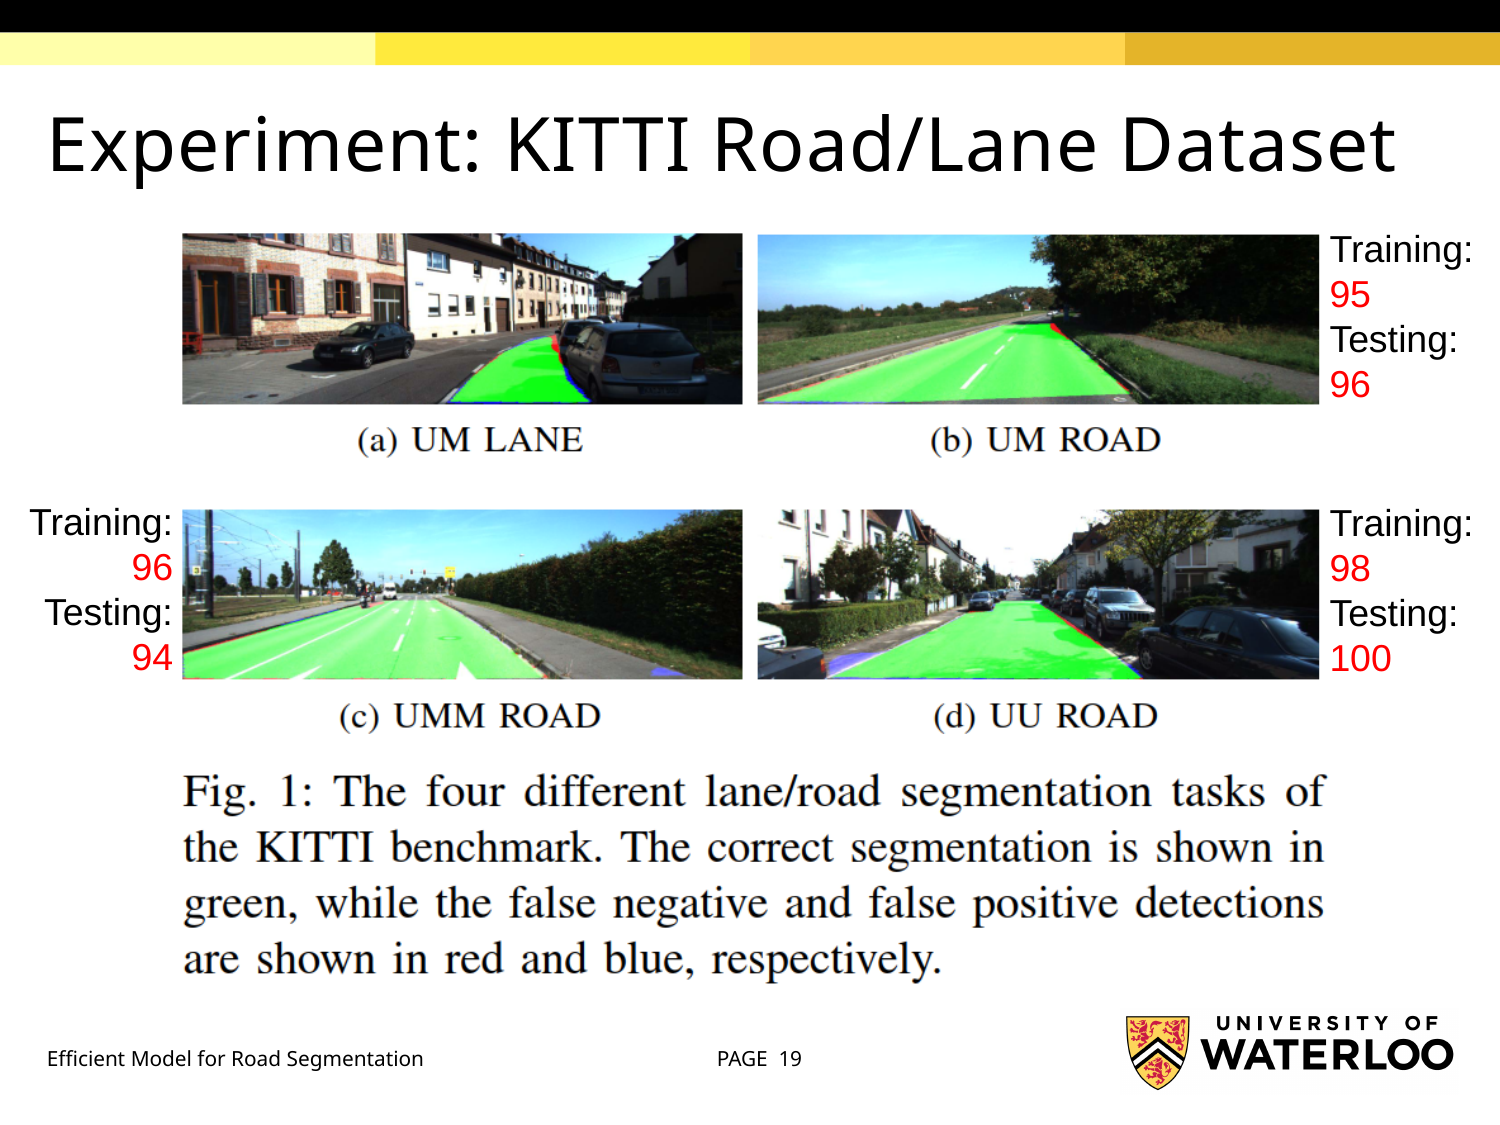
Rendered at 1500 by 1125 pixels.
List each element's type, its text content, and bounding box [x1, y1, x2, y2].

text_box Training: 96 Testing: 94 [14, 490, 166, 686]
slide_number PAGE 19 [687, 1039, 832, 1081]
picture [1120, 1008, 1459, 1095]
footer Efficient Model for Road Segmentation [31, 1039, 675, 1081]
title Experiment: KITTI Road/Lane Dataset [31, 71, 1456, 219]
text_box Training: 98 Testing: 100 [1337, 492, 1489, 687]
text_box Training: 95 Testing: 96 [1337, 217, 1489, 413]
picture [166, 217, 1337, 995]
